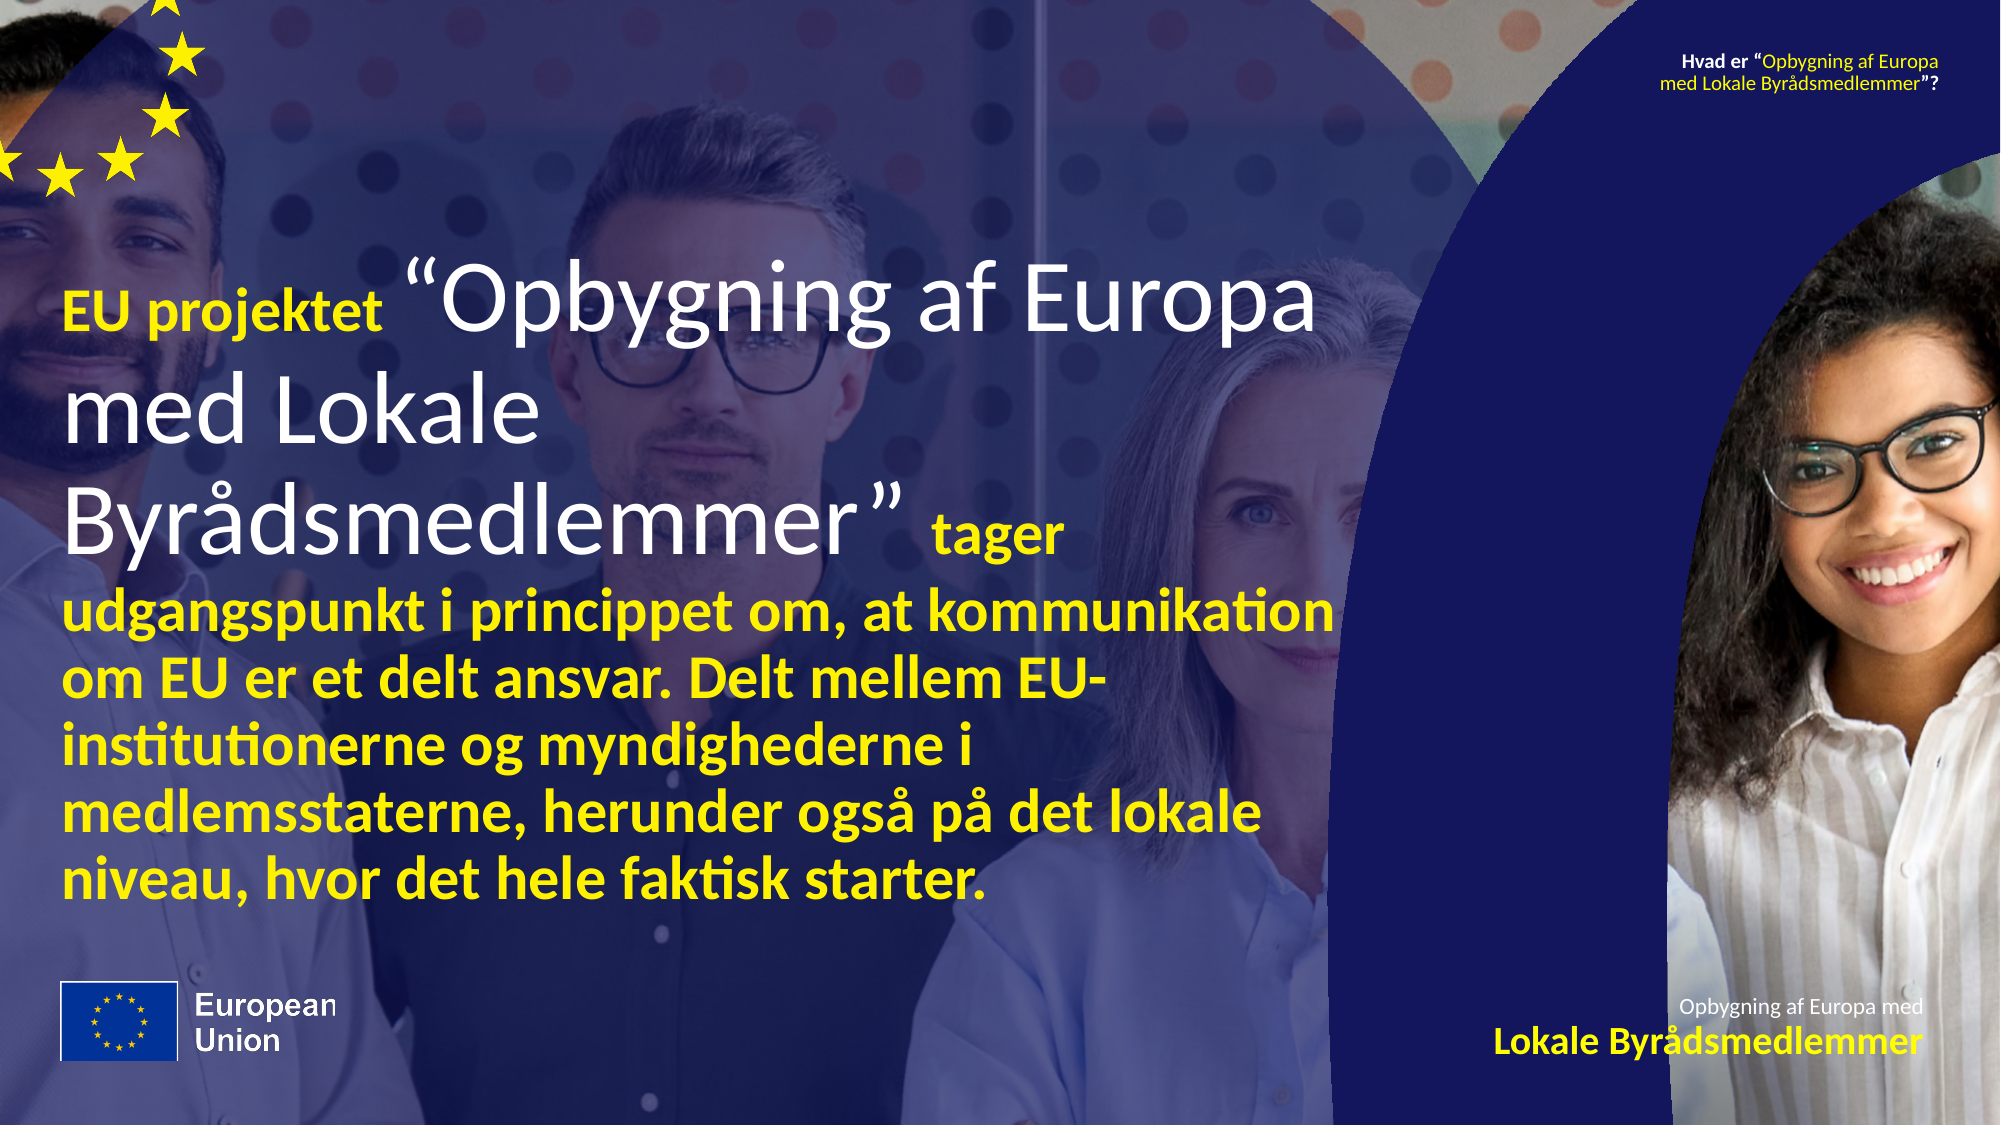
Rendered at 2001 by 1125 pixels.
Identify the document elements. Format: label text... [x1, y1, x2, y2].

title EU projektet “Opbygning af Europa med Lokale Byrådsmedlemmer” tager udgangspunkt i princippet om, at kommunikation om EU er et delt ansvar. Delt mellem EU-institutionerne og myndighederne i medlemsstaterne, herunder også på det lokale niveau, hvor det hele faktisk starter. [60, 237, 1403, 917]
text_box Opbygning af Europa med Lokale Byrådsmedlemmer [1359, 987, 1932, 1093]
picture [0, 0, 2001, 1125]
list Hvad er “Opbygning af Europa med Lokale Byrådsmedlemmer”? [1650, 50, 1940, 197]
